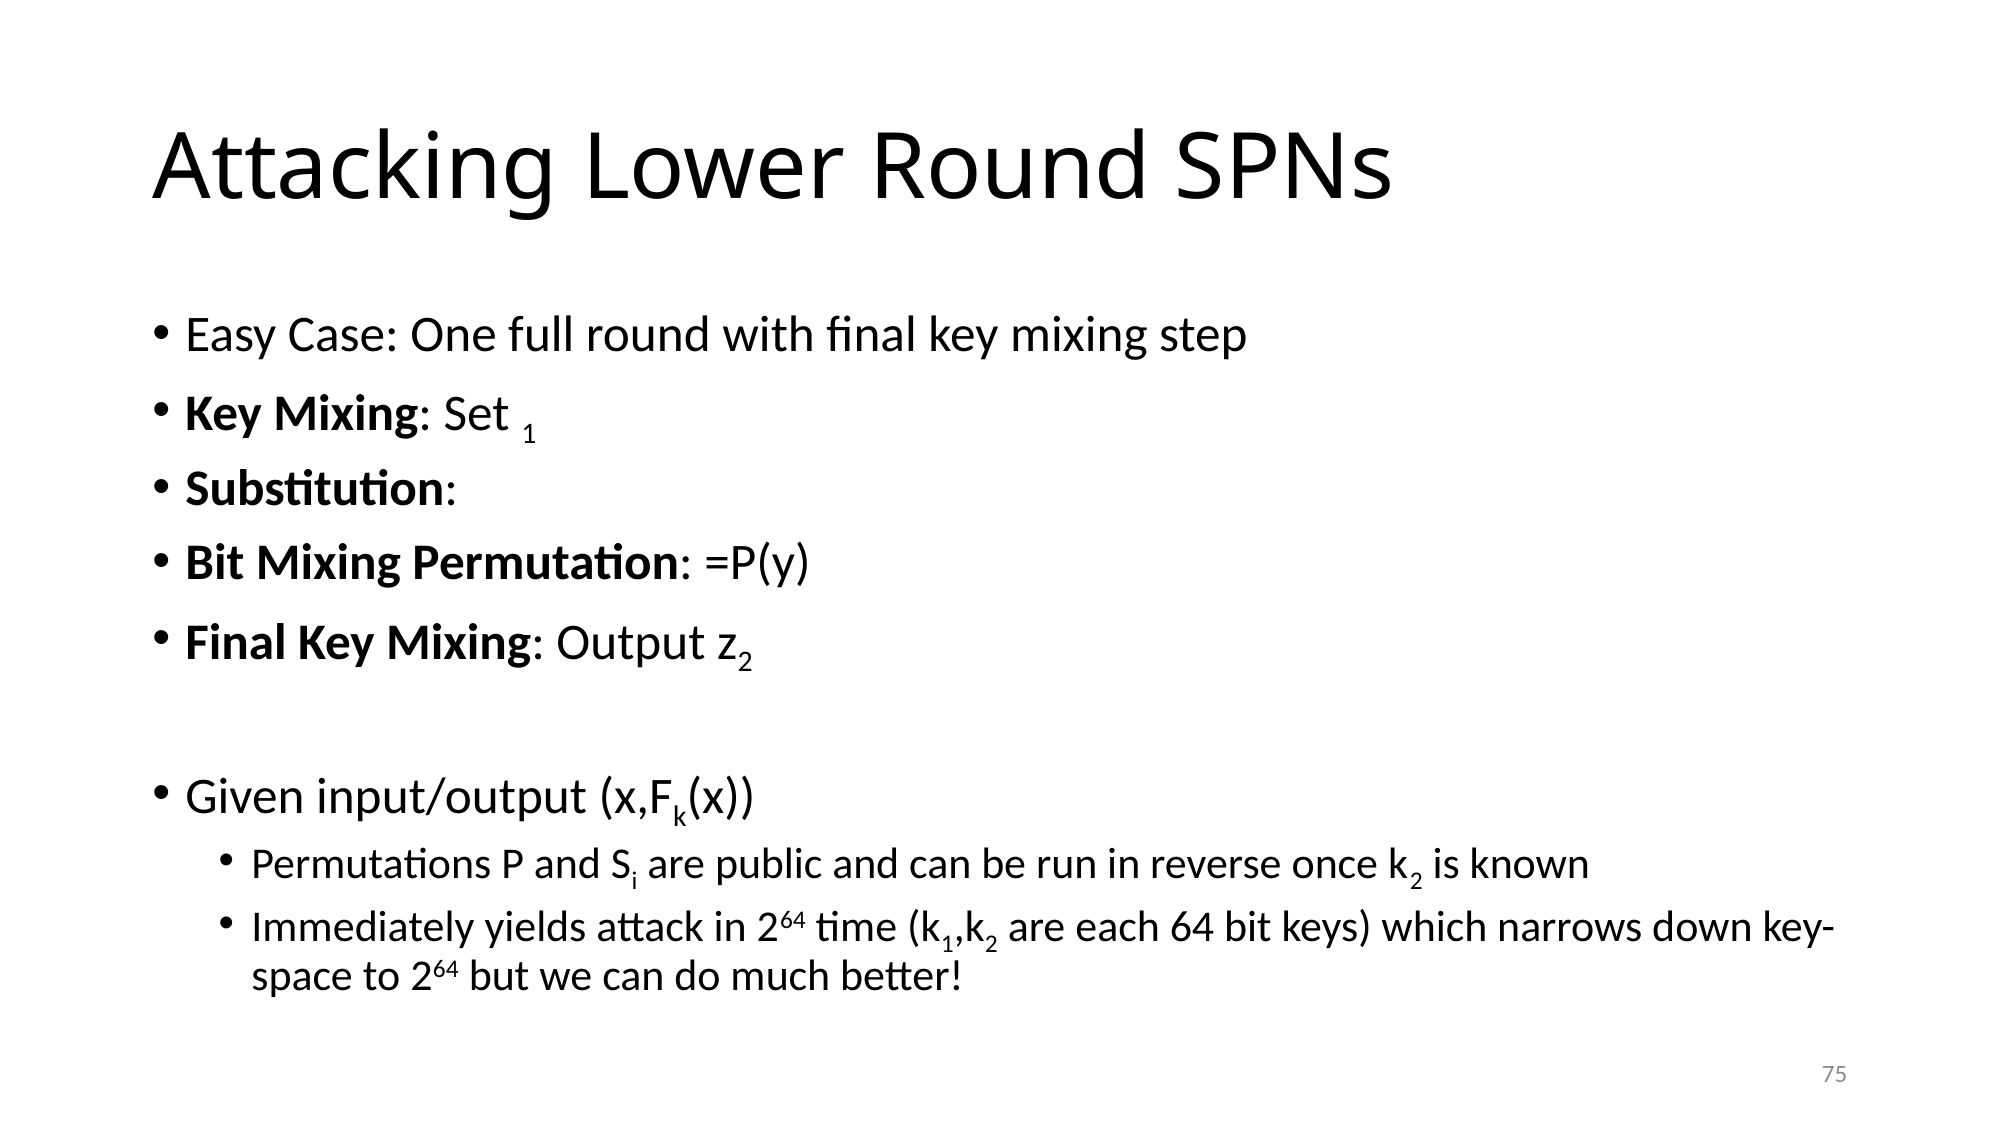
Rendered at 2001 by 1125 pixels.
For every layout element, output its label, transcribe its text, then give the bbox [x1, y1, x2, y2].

slide_number 75 [1412, 1042, 1863, 1103]
title Attacking Lower Round SPNs [137, 59, 1863, 278]
